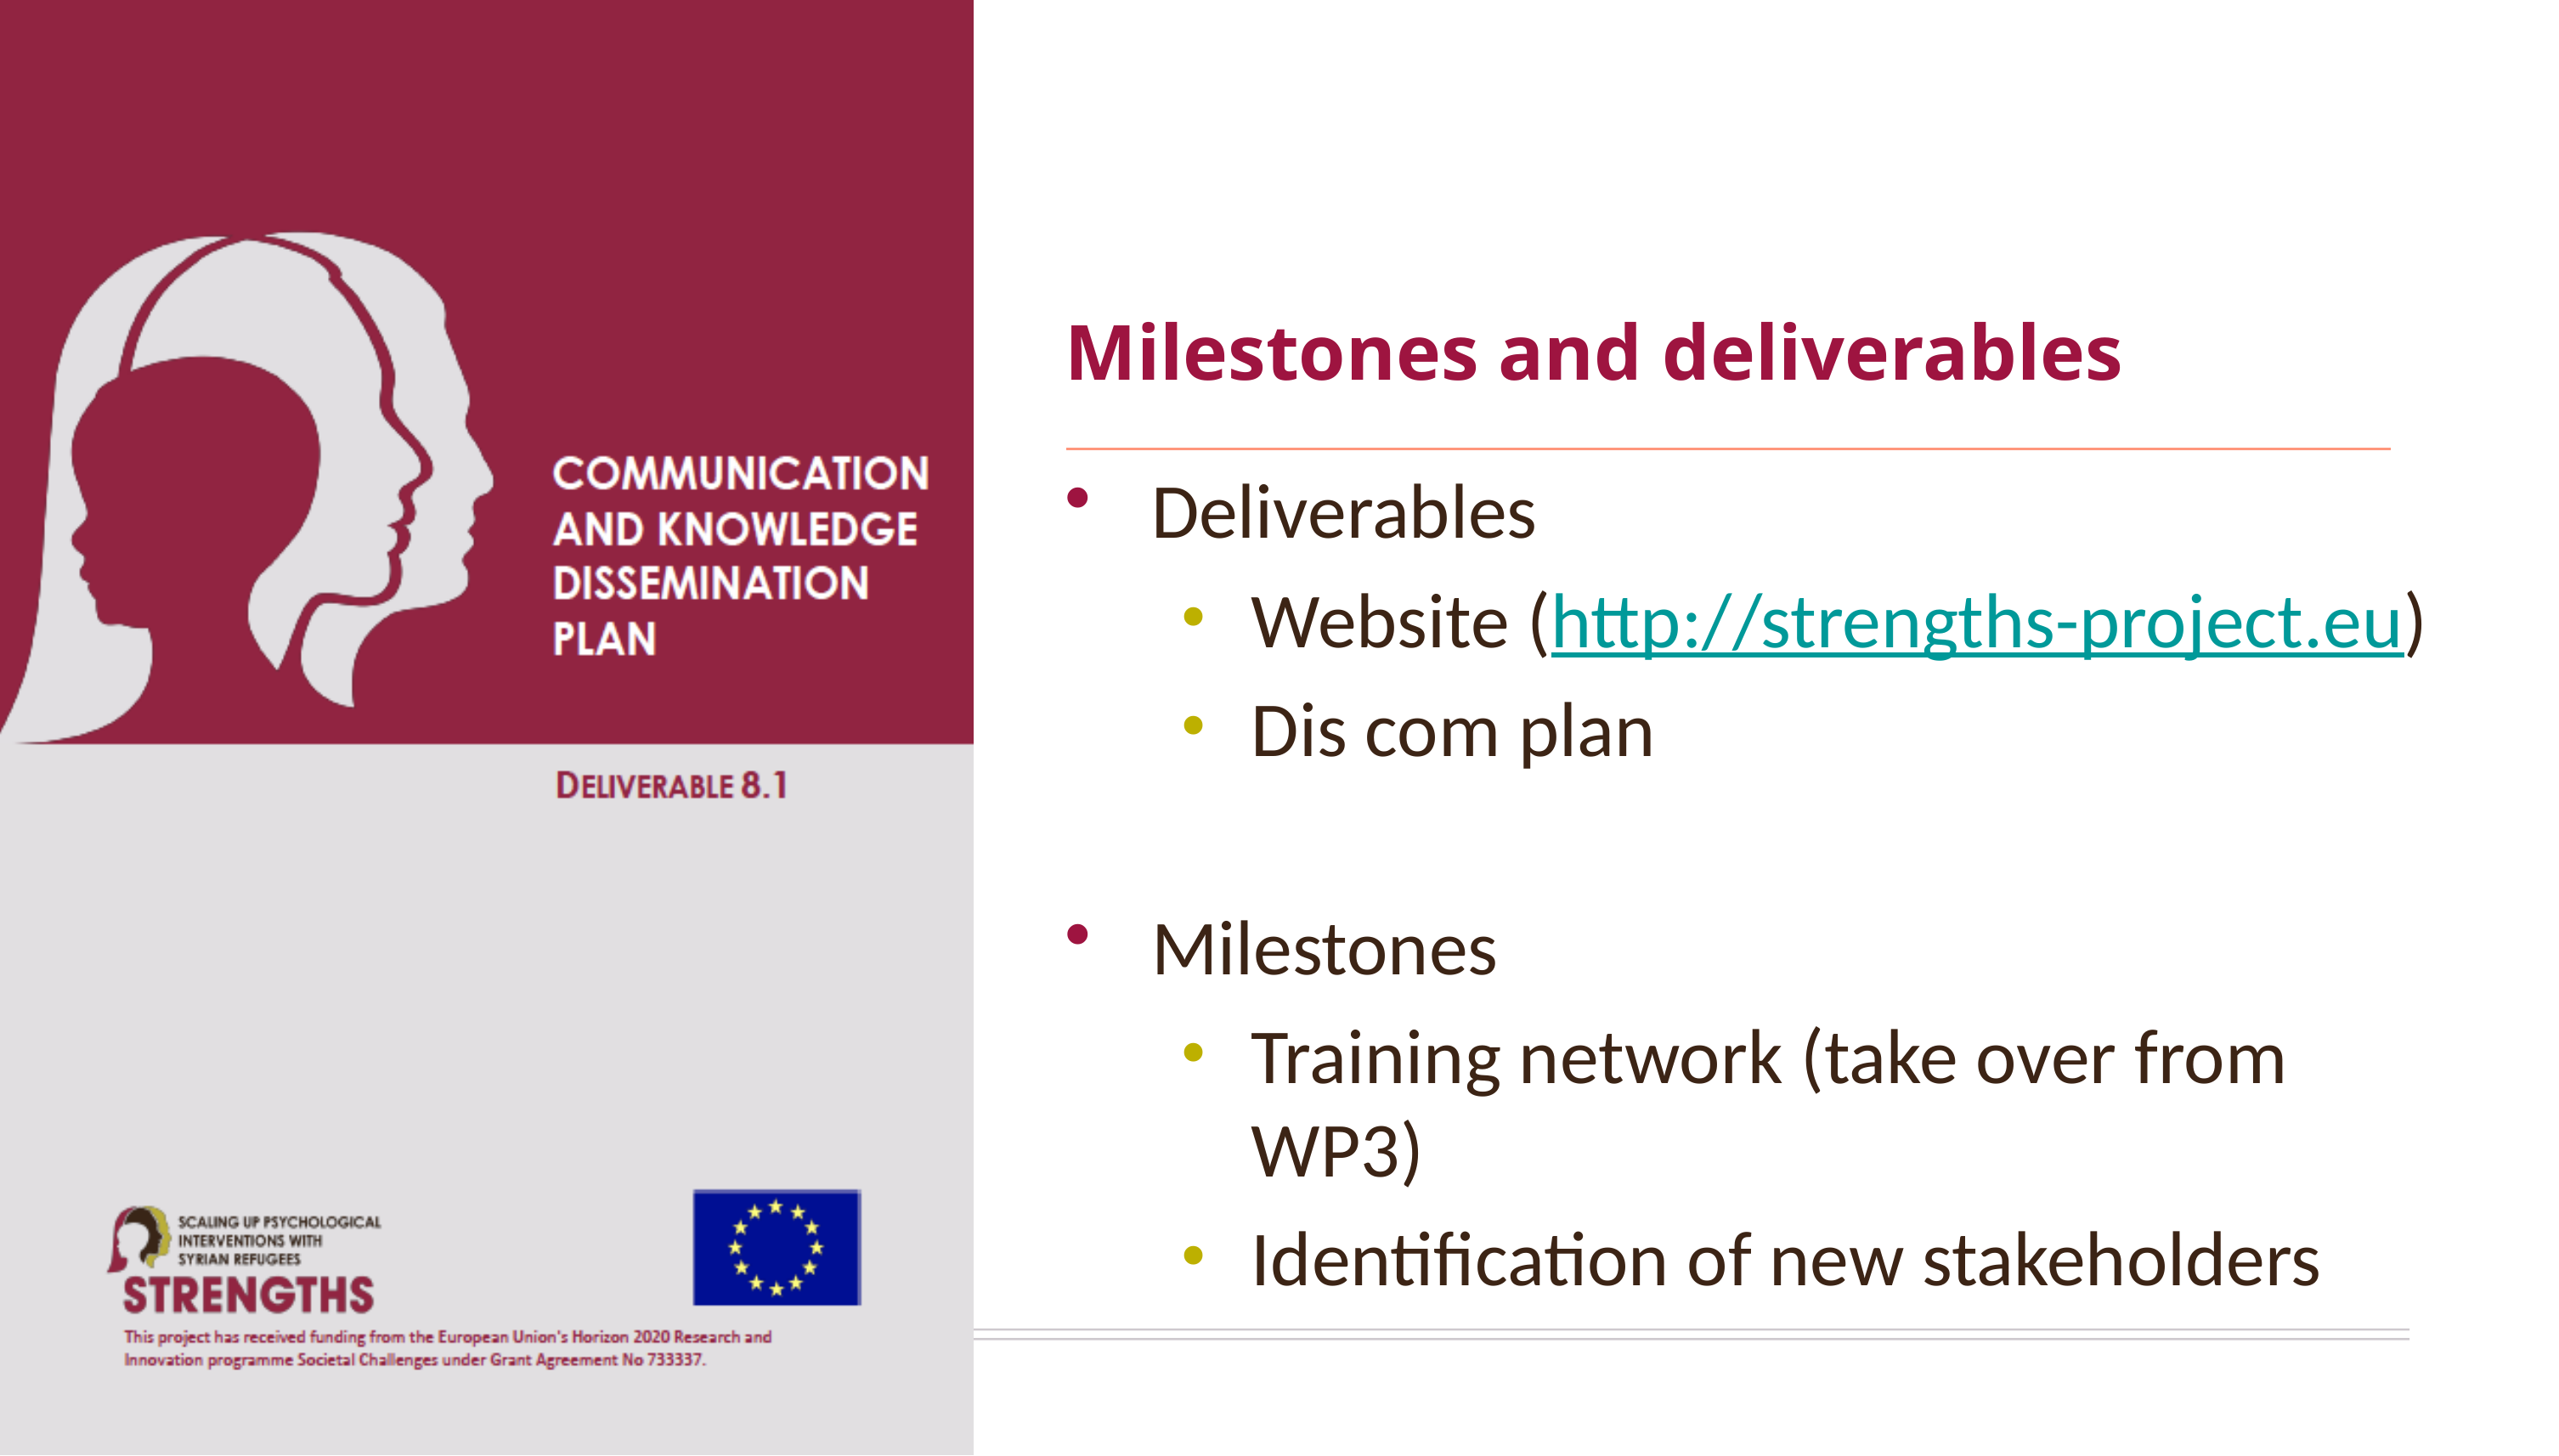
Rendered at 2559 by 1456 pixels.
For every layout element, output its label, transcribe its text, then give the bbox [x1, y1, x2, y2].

list Deliverables Website (http://strengths-project.eu) Dis com plan Milestones Training network (take over from WP3) Identification of new stakeholders [1042, 449, 2494, 1360]
picture [0, 0, 974, 1455]
title Milestones and deliverables [1042, 133, 2425, 407]
